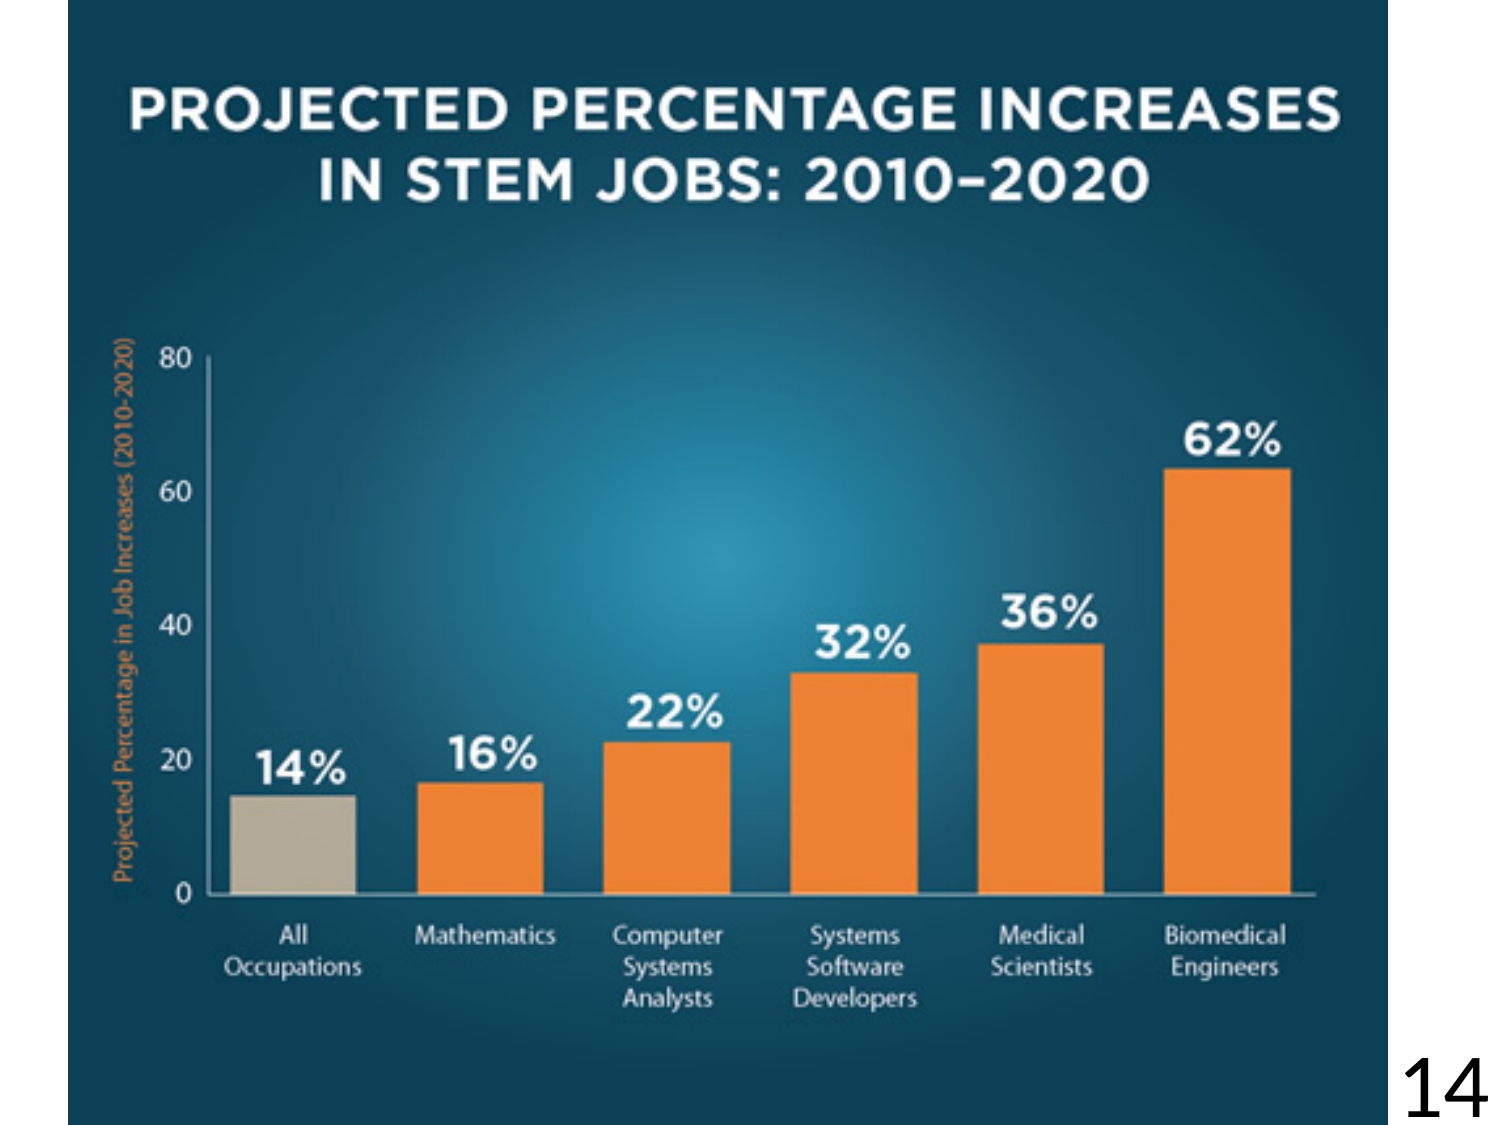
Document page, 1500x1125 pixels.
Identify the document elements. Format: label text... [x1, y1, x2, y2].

text_box 14 [1391, 1012, 1500, 1125]
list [68, 0, 1388, 1125]
